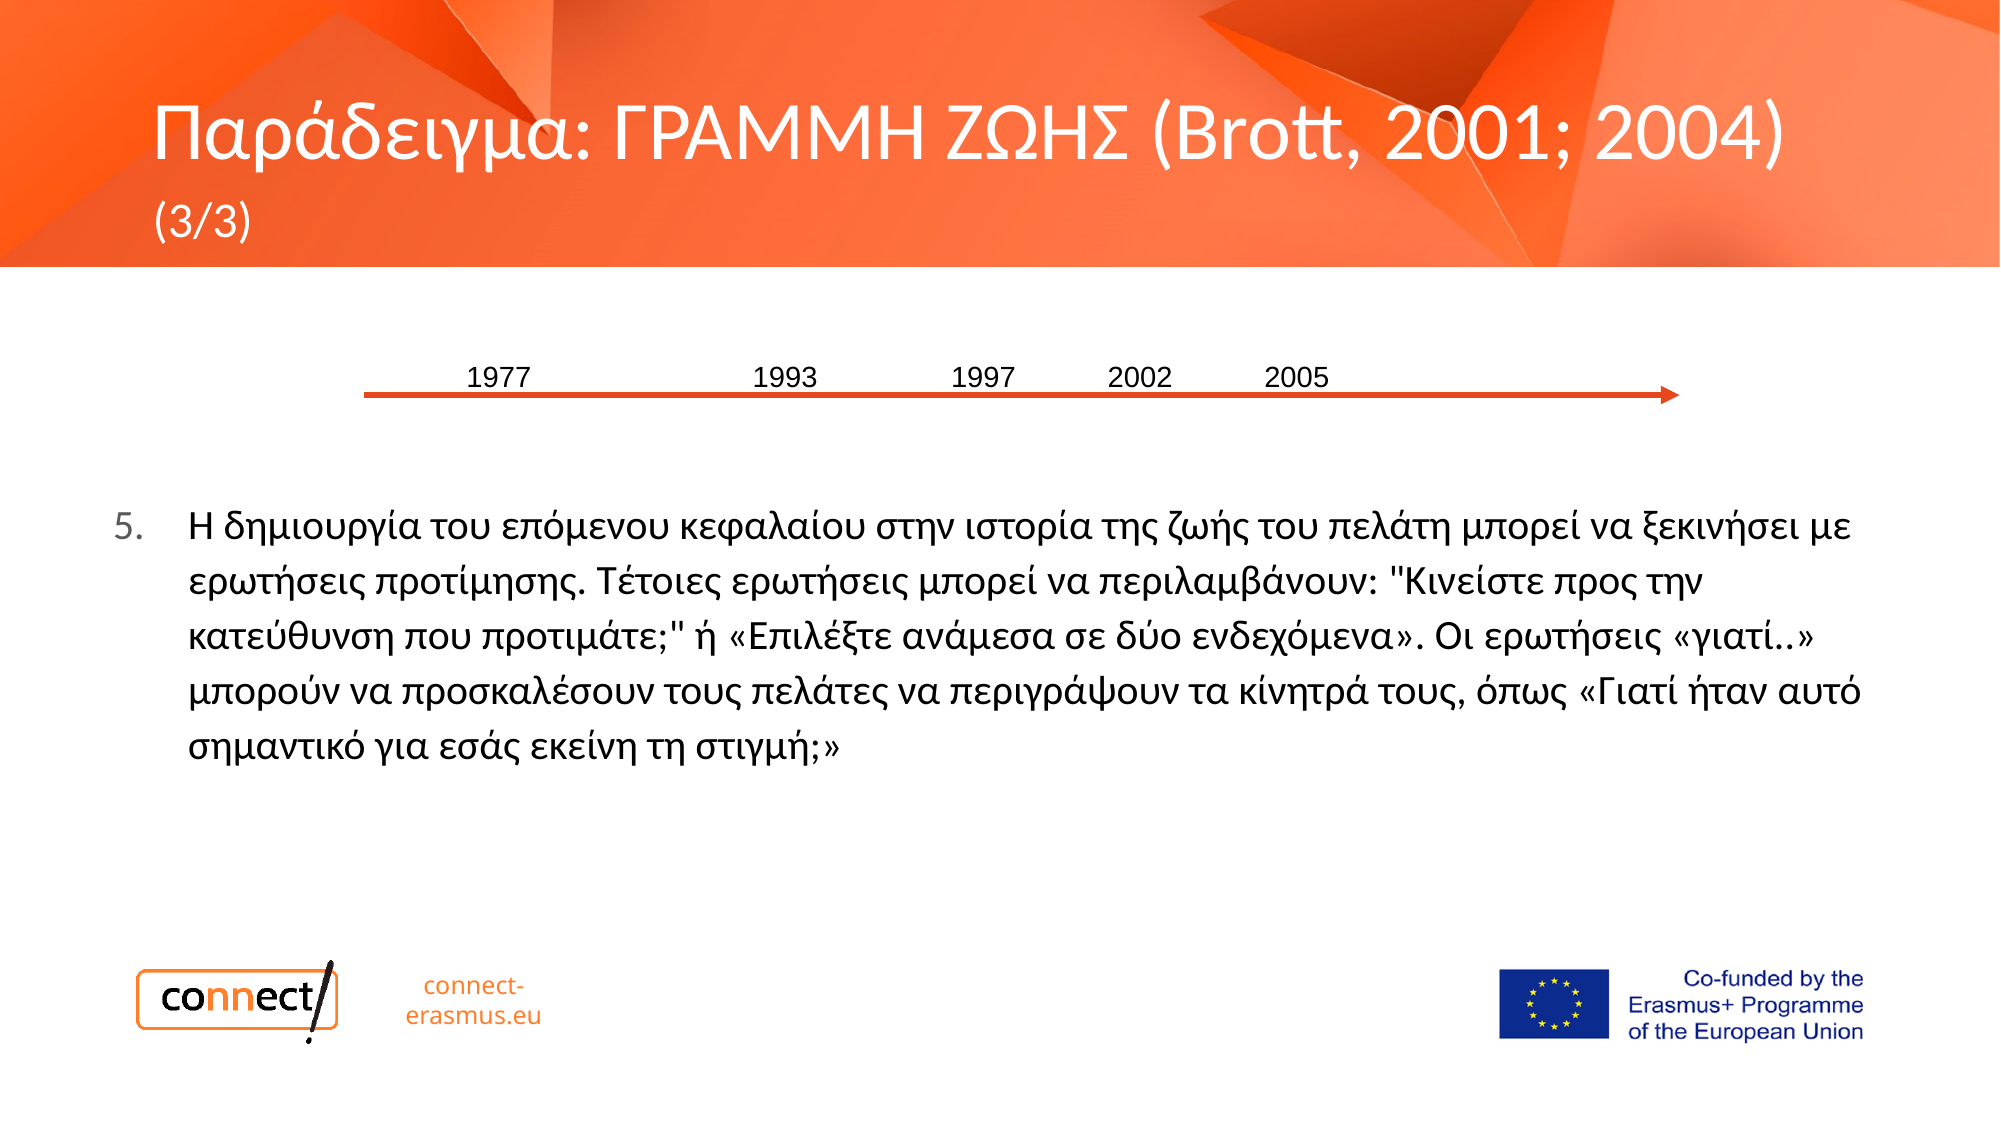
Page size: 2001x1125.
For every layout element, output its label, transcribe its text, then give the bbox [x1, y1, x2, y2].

picture [1498, 1024, 1863, 1044]
text_box 1993 [737, 350, 936, 394]
text_box 1977 [451, 350, 650, 394]
picture [136, 1024, 338, 1044]
title Παράδειγμα: ΓΡΑΜΜΗ ΖΩΗΣ (Brott, 2001; 2004) [137, 73, 1863, 186]
text_box (3/3) [137, 186, 1616, 255]
text_box 1997 [936, 350, 1092, 394]
text_box Η δημιουργία του επόμενου κεφαλαίου στην ιστορία της ζωής του πελάτη μπορεί να ξεκινήσει με ερωτήσεις προτίμησης. Τέτοιες ερωτήσεις μπορεί να περιλαμβάνουν: "Κινείστε προς την κατεύθυνση που προτιμάτε;" ή «Επιλέξτε ανάμεσα σε δύο ενδεχόμενα». Οι ερωτήσεις «γιατί..» μπορούν να προσκαλέσουν τους πελάτες να περιγράψουν τα κίνητρά τους, όπως «Γιατί ήταν αυτό σημαντικό για εσάς εκείνη τη στιγμή;» [81, 485, 1918, 1024]
text_box 2005 [1249, 350, 1448, 394]
text_box 2002 [1092, 350, 1249, 394]
footer connect-erasmus.eu [341, 976, 607, 1022]
picture [2, 0, 2000, 267]
